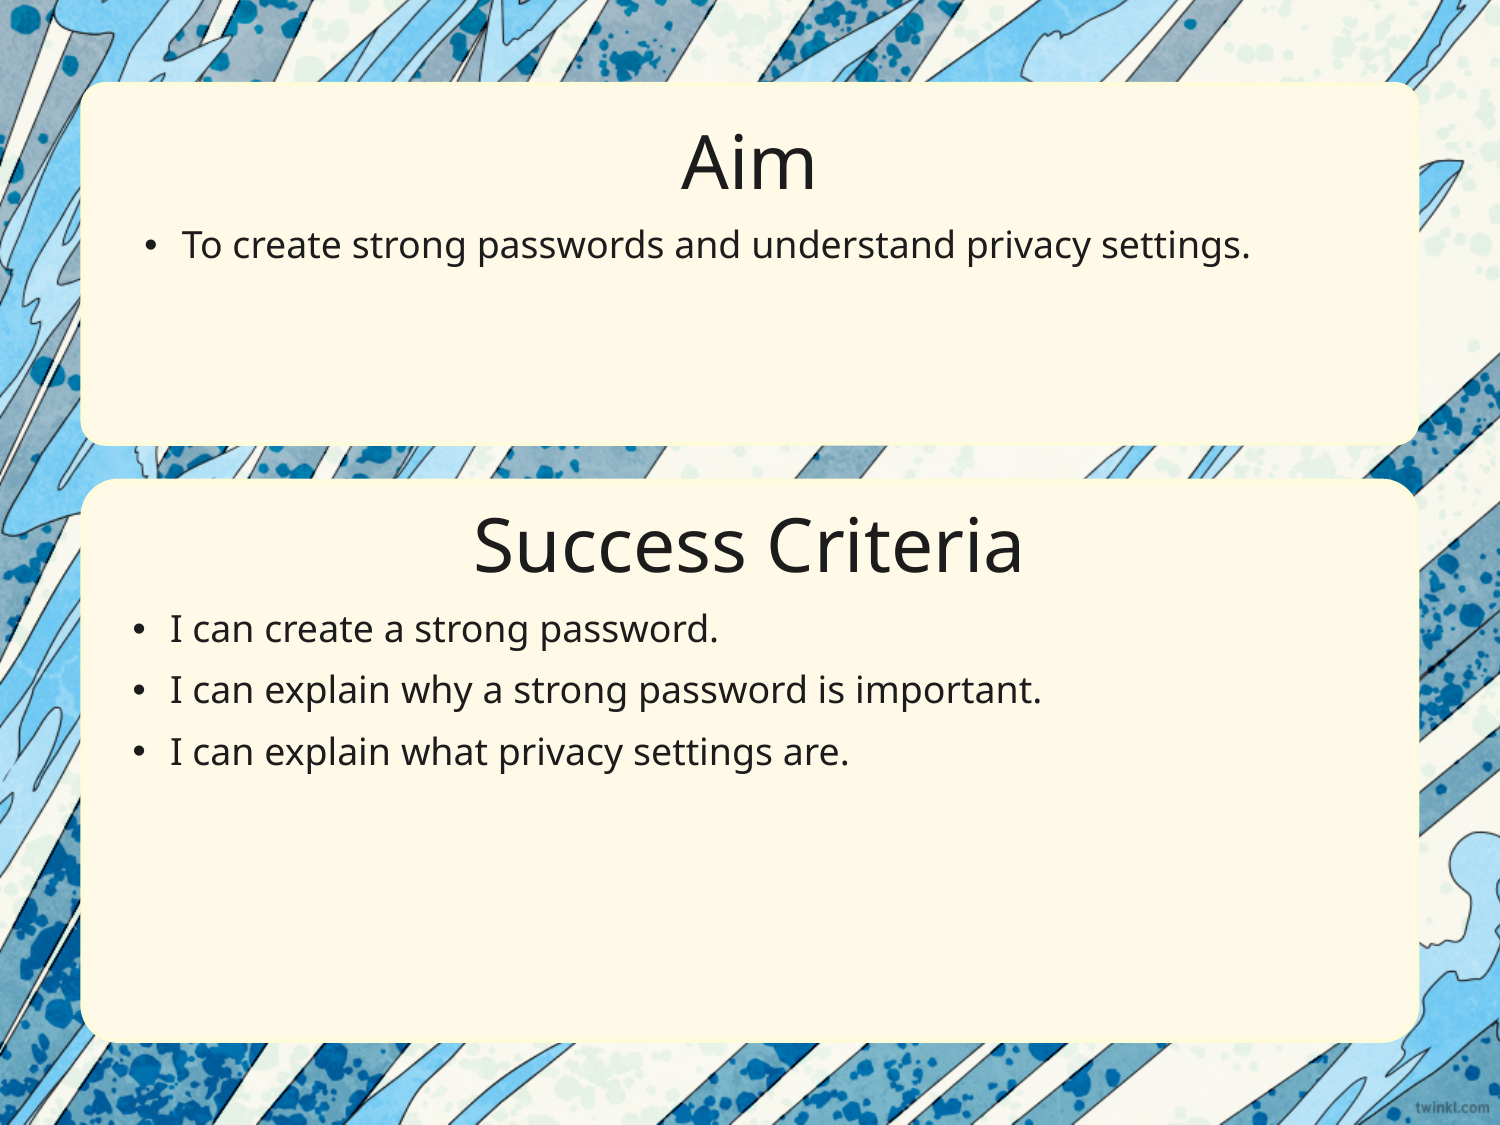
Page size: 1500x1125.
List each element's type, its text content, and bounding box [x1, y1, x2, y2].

text_box Success Criteria [103, 503, 1397, 568]
text_box Aim [103, 120, 1397, 184]
list To create strong passwords and understand privacy settings. [103, 184, 1397, 417]
text_box [81, 83, 1419, 445]
text_box [81, 479, 1419, 1042]
picture [0, 0, 1500, 1125]
text_box I can create a strong password. I can explain why a strong password is important. I can explain what privacy settings are. [103, 568, 1397, 1000]
